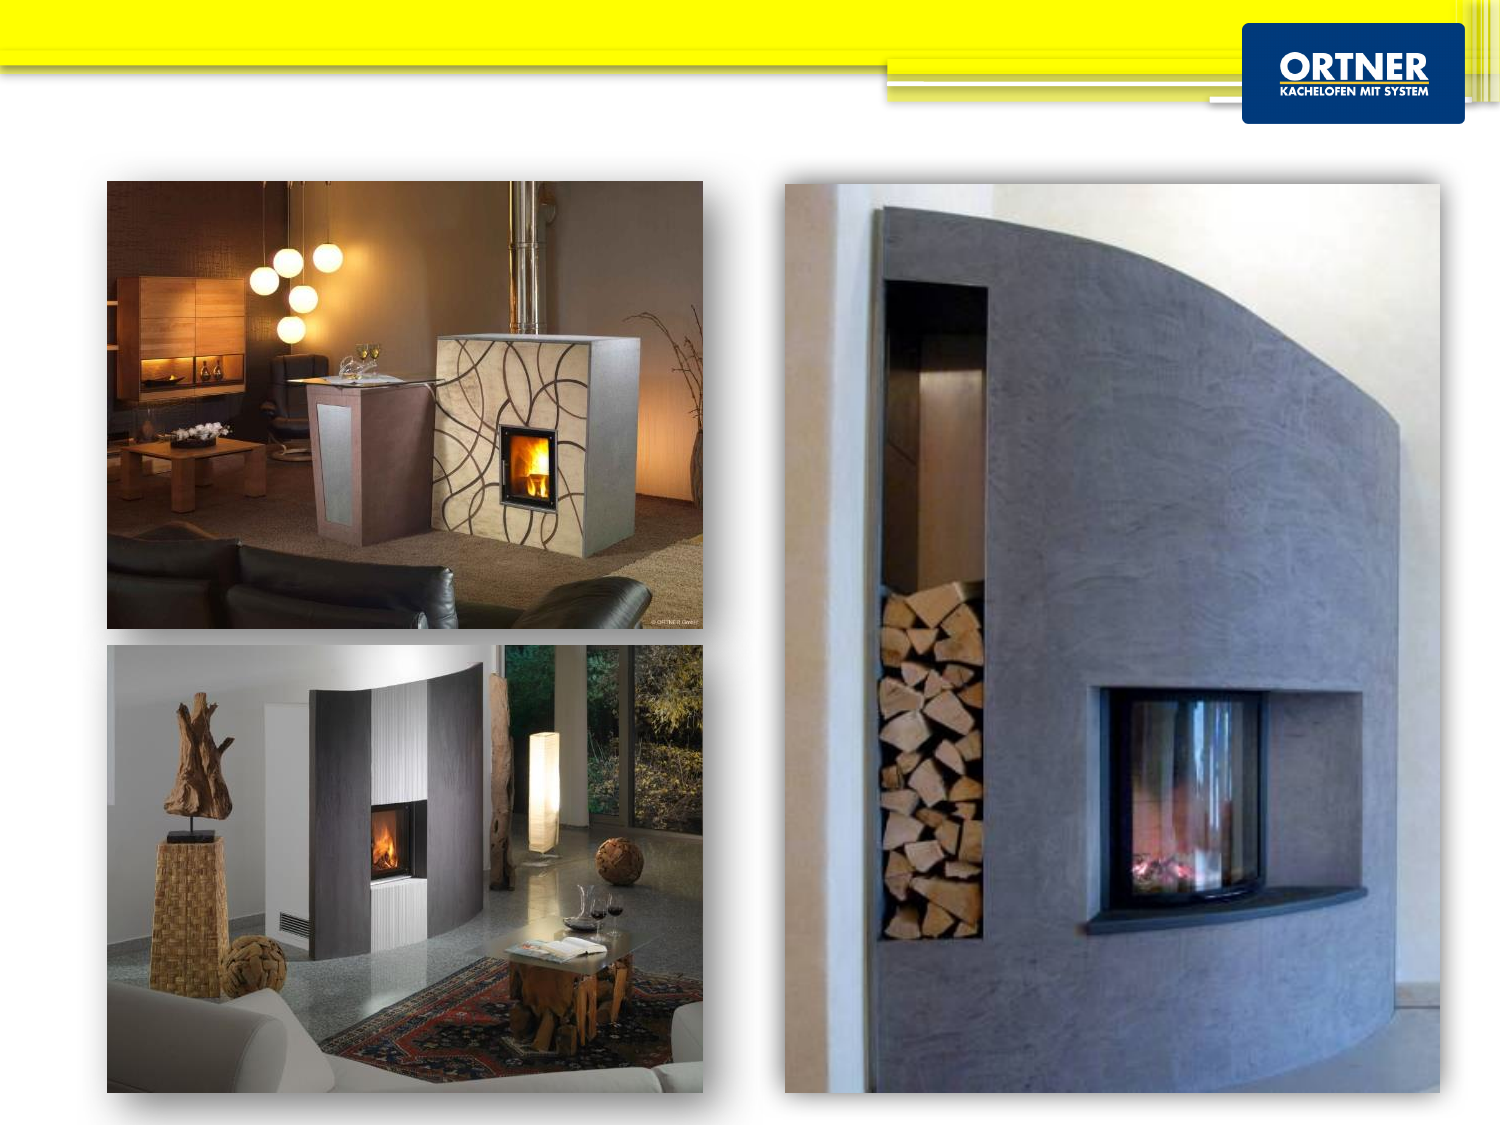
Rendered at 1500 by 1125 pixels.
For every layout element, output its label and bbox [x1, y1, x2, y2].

picture [106, 181, 704, 629]
picture [106, 644, 704, 1093]
picture [785, 184, 1440, 1093]
picture [1241, 23, 1465, 125]
